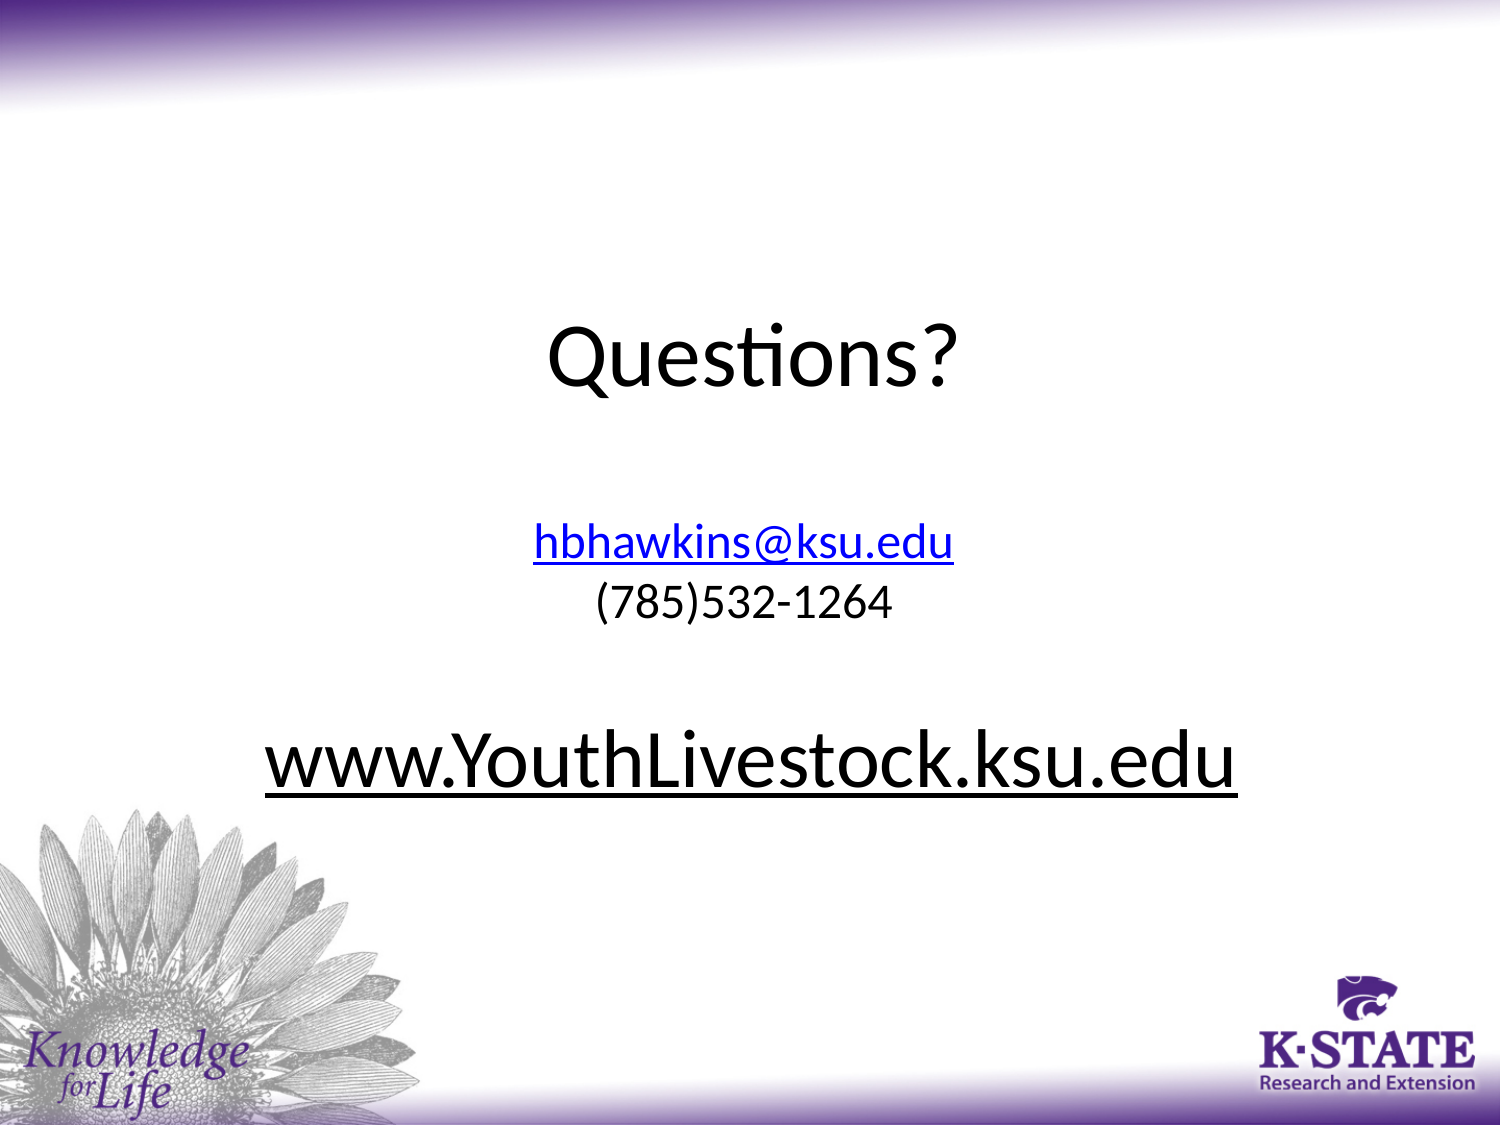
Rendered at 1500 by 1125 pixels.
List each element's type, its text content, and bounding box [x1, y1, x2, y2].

text_box www.YouthLivestock.ksu.edu [249, 696, 1263, 812]
picture [0, 0, 1500, 1125]
text_box hbhawkins@ksu.edu (785)532-1264 [324, 501, 1163, 636]
text_box Questions? [531, 287, 982, 413]
